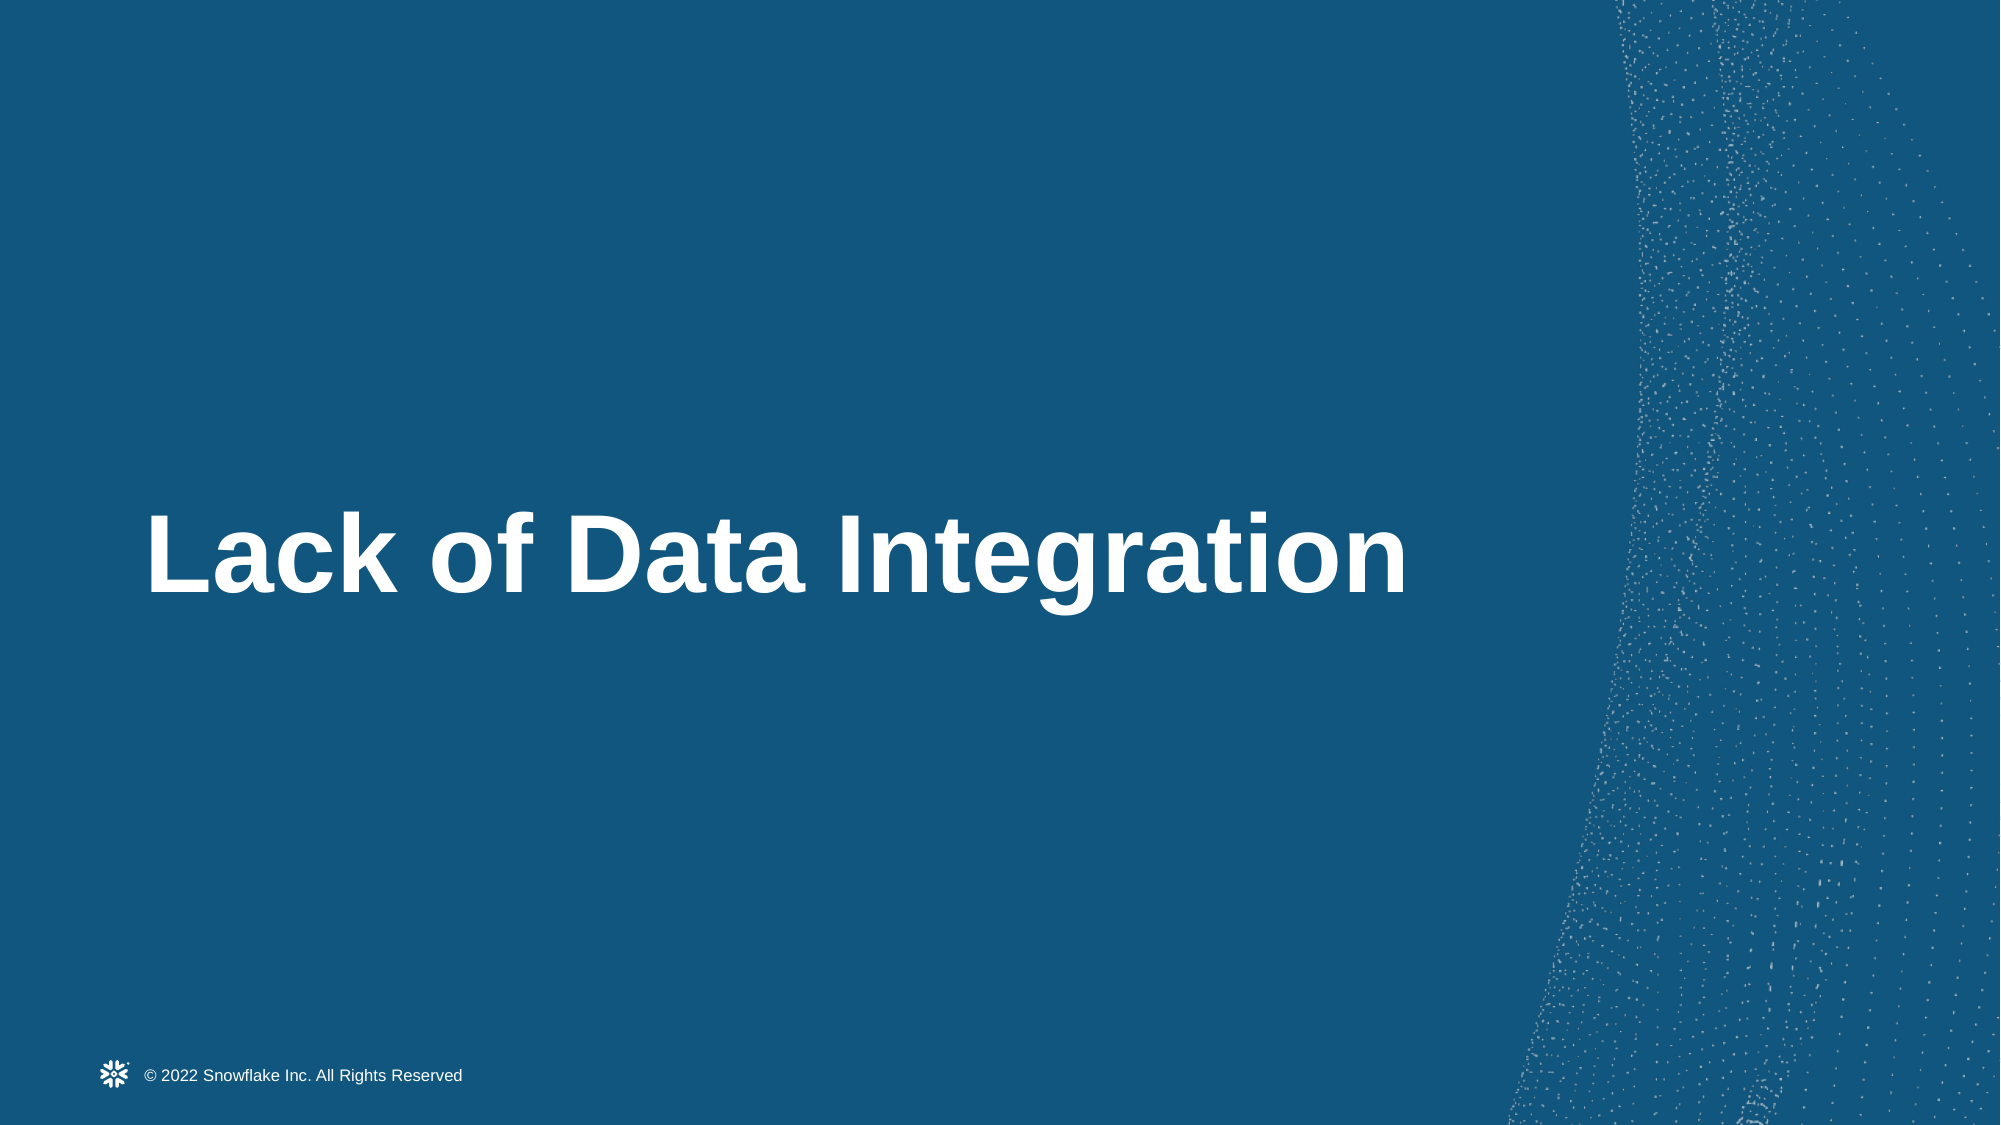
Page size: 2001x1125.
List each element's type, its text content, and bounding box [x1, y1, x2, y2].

list Lack of Data Integration [80, 265, 1717, 860]
picture [1406, 443, 2000, 1125]
picture [1411, 0, 2000, 441]
